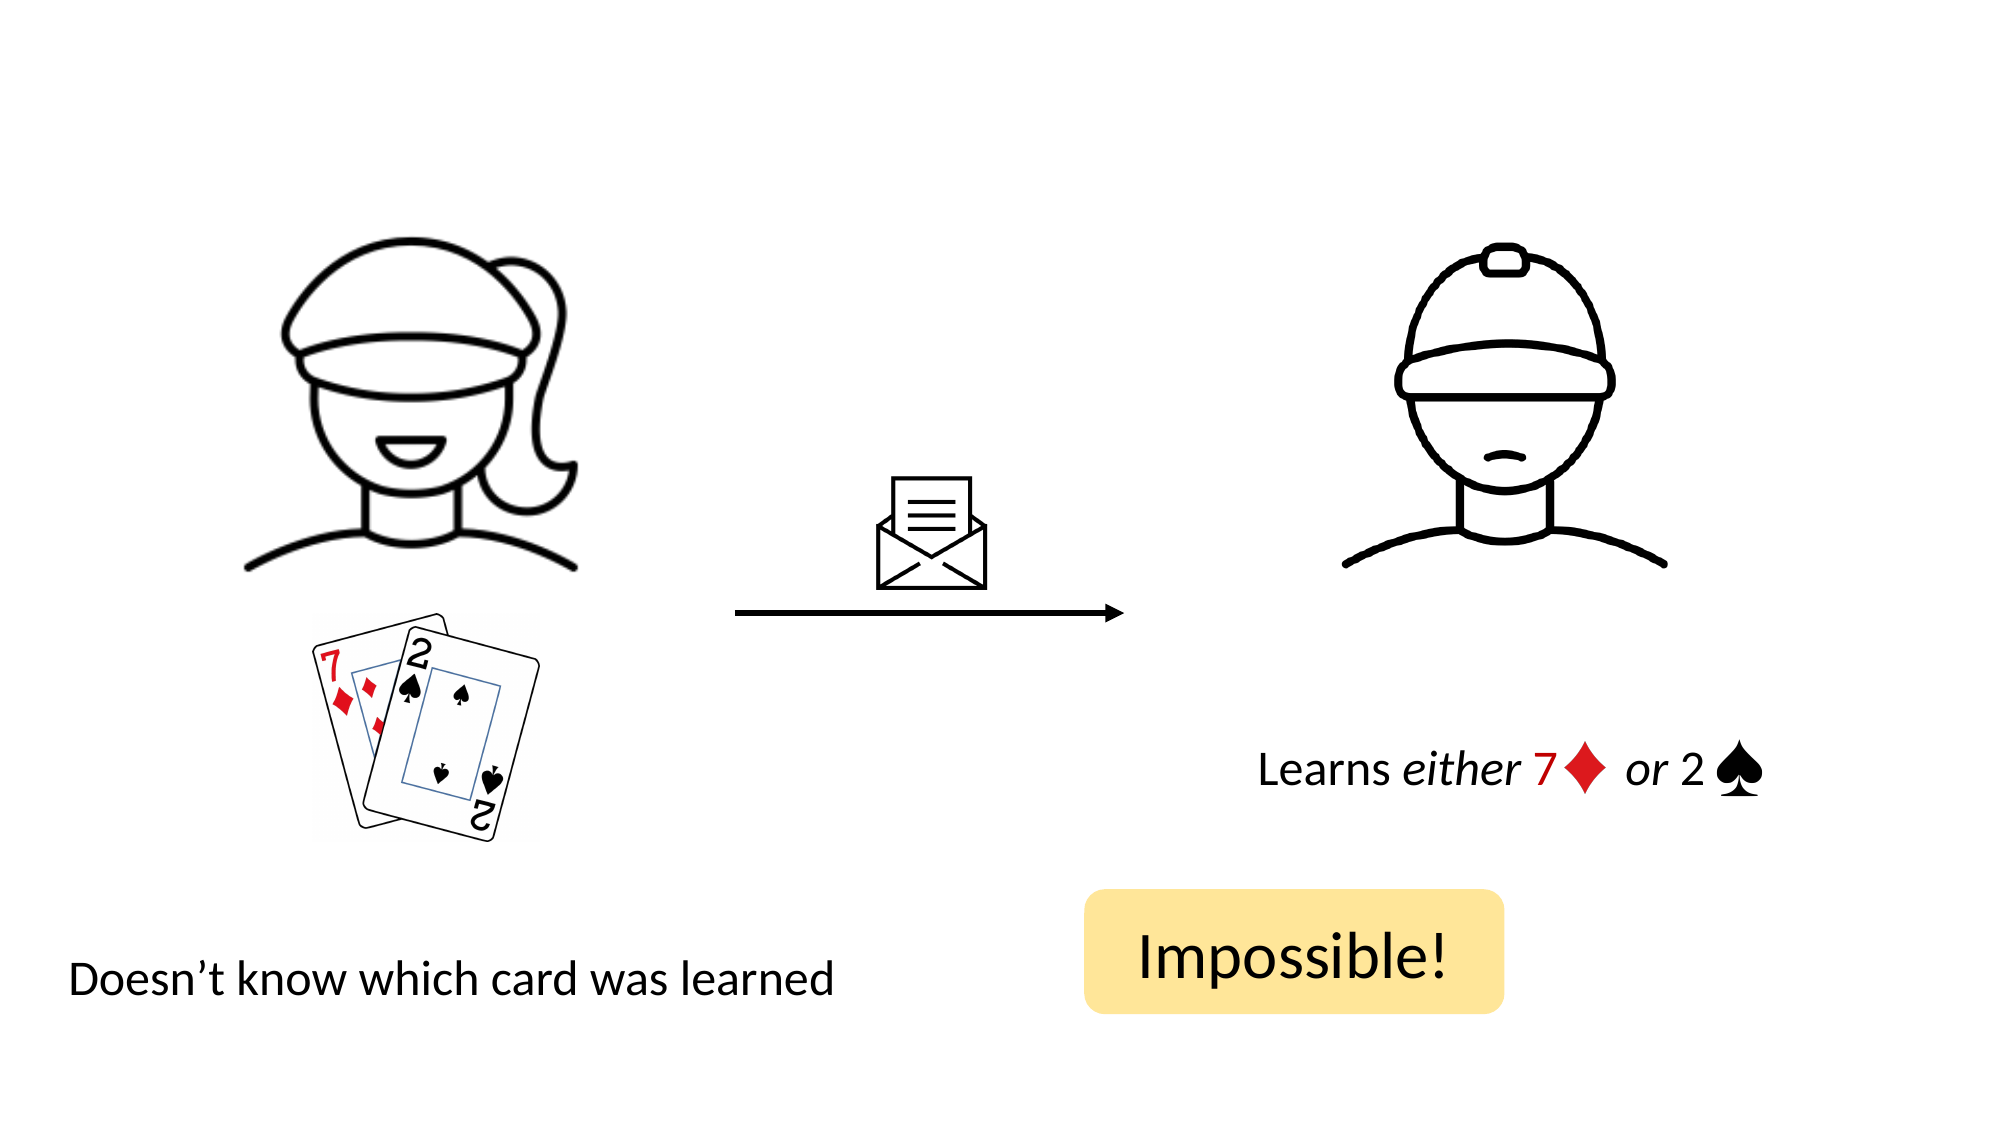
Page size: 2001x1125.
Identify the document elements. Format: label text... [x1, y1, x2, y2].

text_box Doesn’t know which card was learned [53, 938, 851, 1014]
picture [202, 196, 620, 842]
picture [1713, 735, 1766, 804]
picture [1560, 740, 1610, 795]
text_box Impossible! [1083, 888, 1506, 1016]
picture [814, 416, 1049, 650]
picture [1181, 81, 1828, 728]
text_box Learns either 7 or 2 [1242, 727, 1961, 803]
